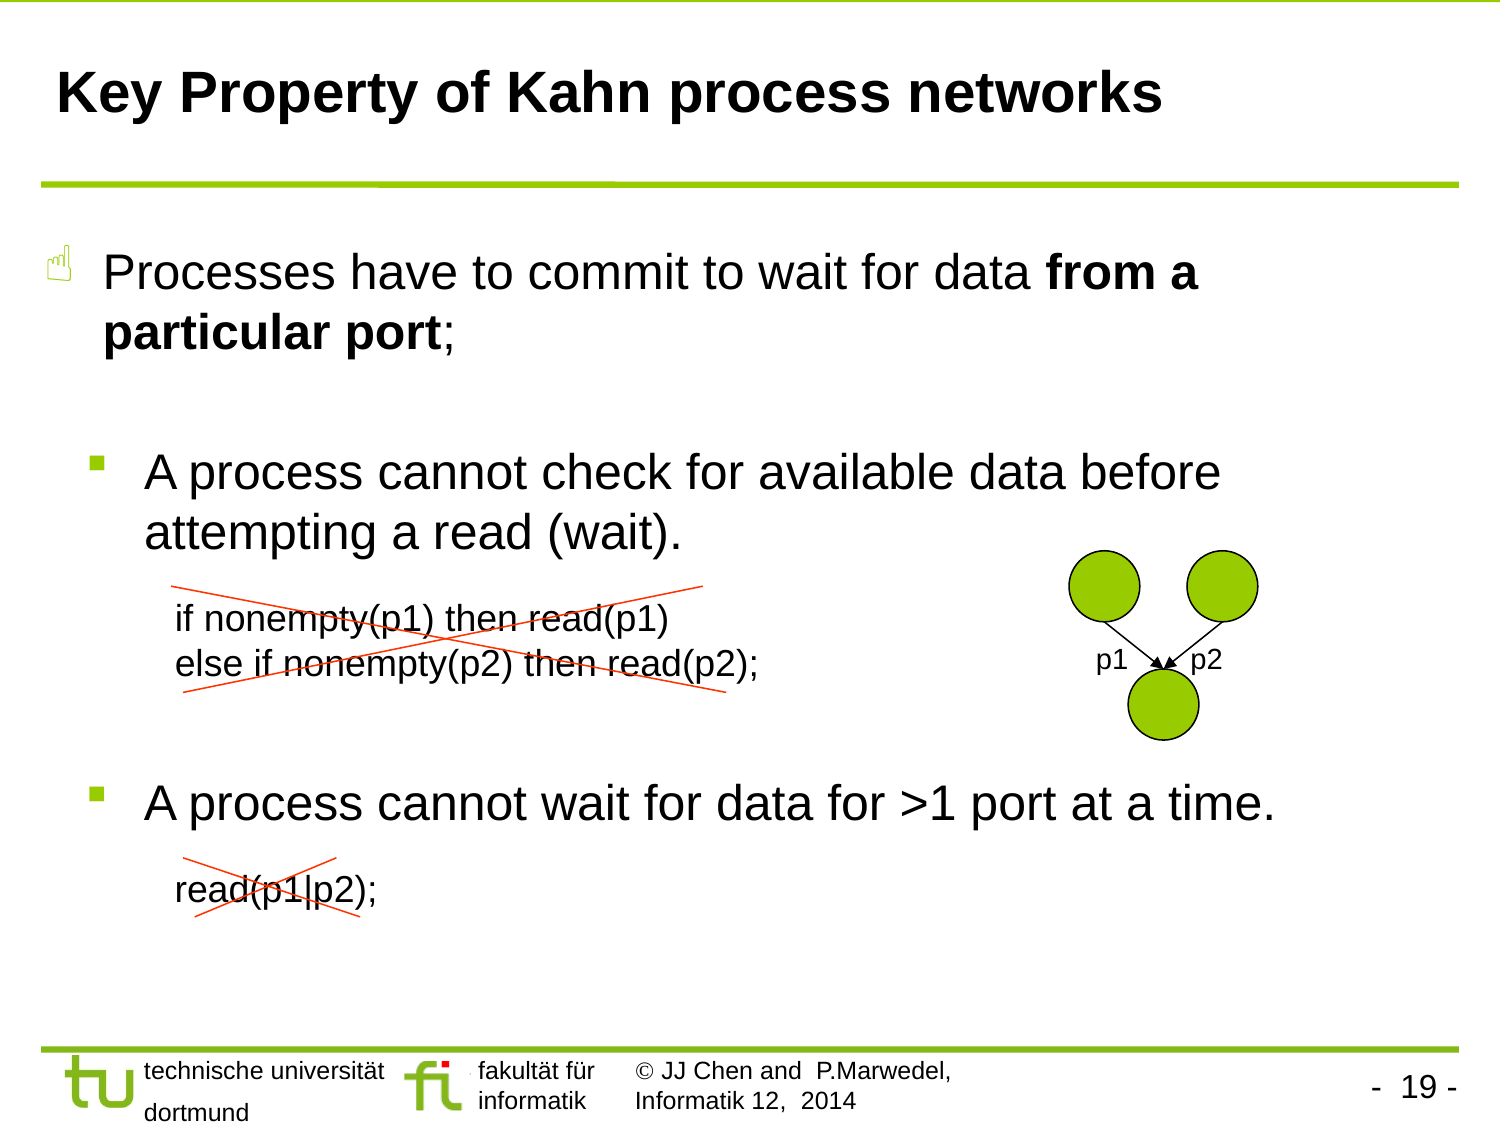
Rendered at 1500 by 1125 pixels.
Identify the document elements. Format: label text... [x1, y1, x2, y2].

picture [404, 1061, 471, 1116]
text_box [1068, 550, 1259, 741]
title Key Property of Kahn process networks [41, 0, 1459, 179]
text_box A process cannot wait for data for >1 port at a time. [41, 763, 1313, 838]
text_box Processes have to commit to wait for data from a particular port; [0, 231, 1418, 367]
picture [64, 1055, 145, 1108]
text_box if nonempty(p1) then read(p1) else if nonempty(p2) then read(p2); [159, 586, 775, 692]
text_box read(p1|p2); [159, 857, 393, 918]
list A process cannot check for available data before attempting a read (wait). [41, 432, 1459, 568]
